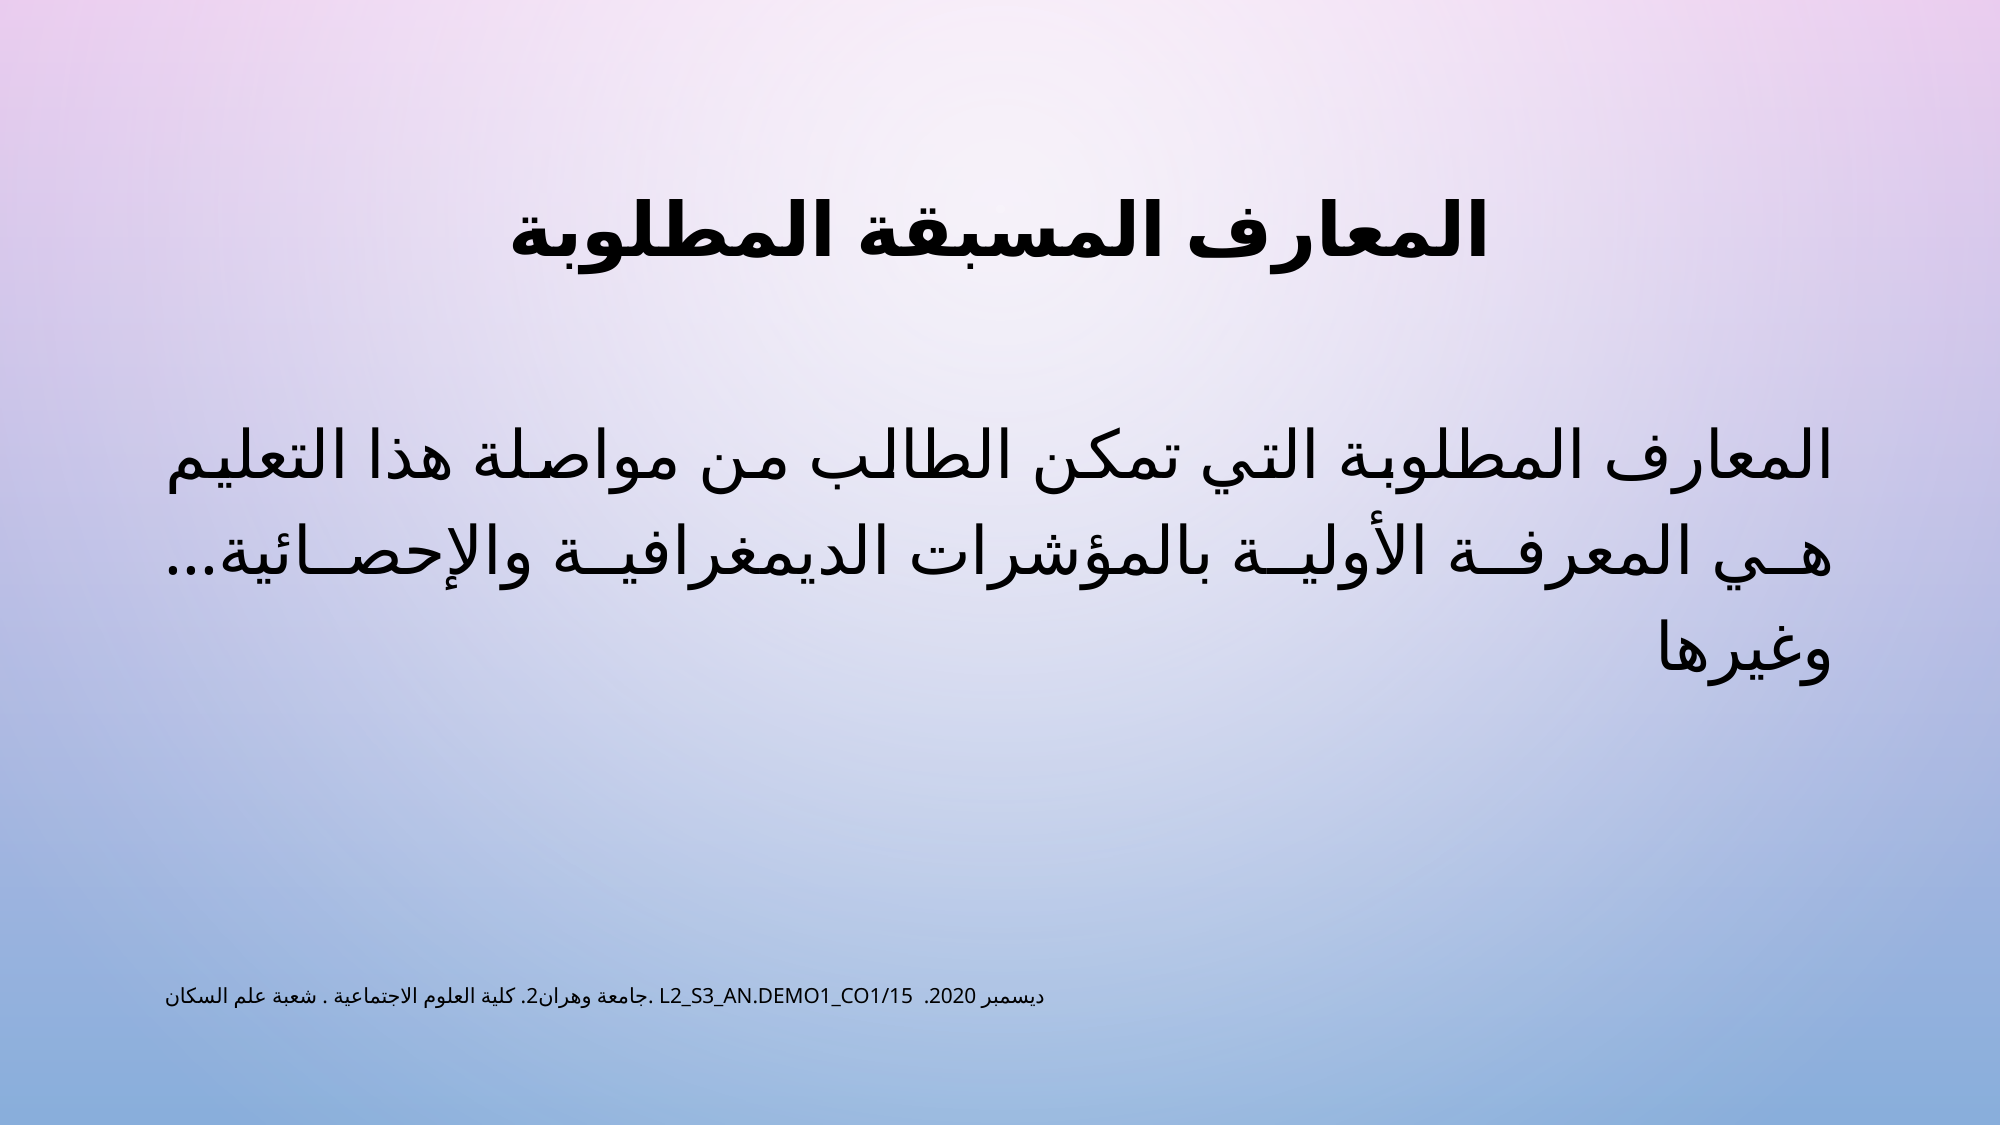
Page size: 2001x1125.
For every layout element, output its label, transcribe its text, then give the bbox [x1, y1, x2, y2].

list المعارف المطلوبة التي تمكن الطالب من مواصلة ھذا التعلیم ھي المعرفة الأولیة بالمؤشرات الدیمغرافیة والإحصائیة... وغیرھا [149, 388, 1851, 950]
title المعارف المسبقة المطلوبة [149, 101, 1851, 364]
footer جامعة وهران2. كلية العلوم الاجتماعية . شعبة علم السكان. L2_S3_AN.DEMO1_CO1/15 .ديسمبر 2020 [149, 965, 1245, 1025]
